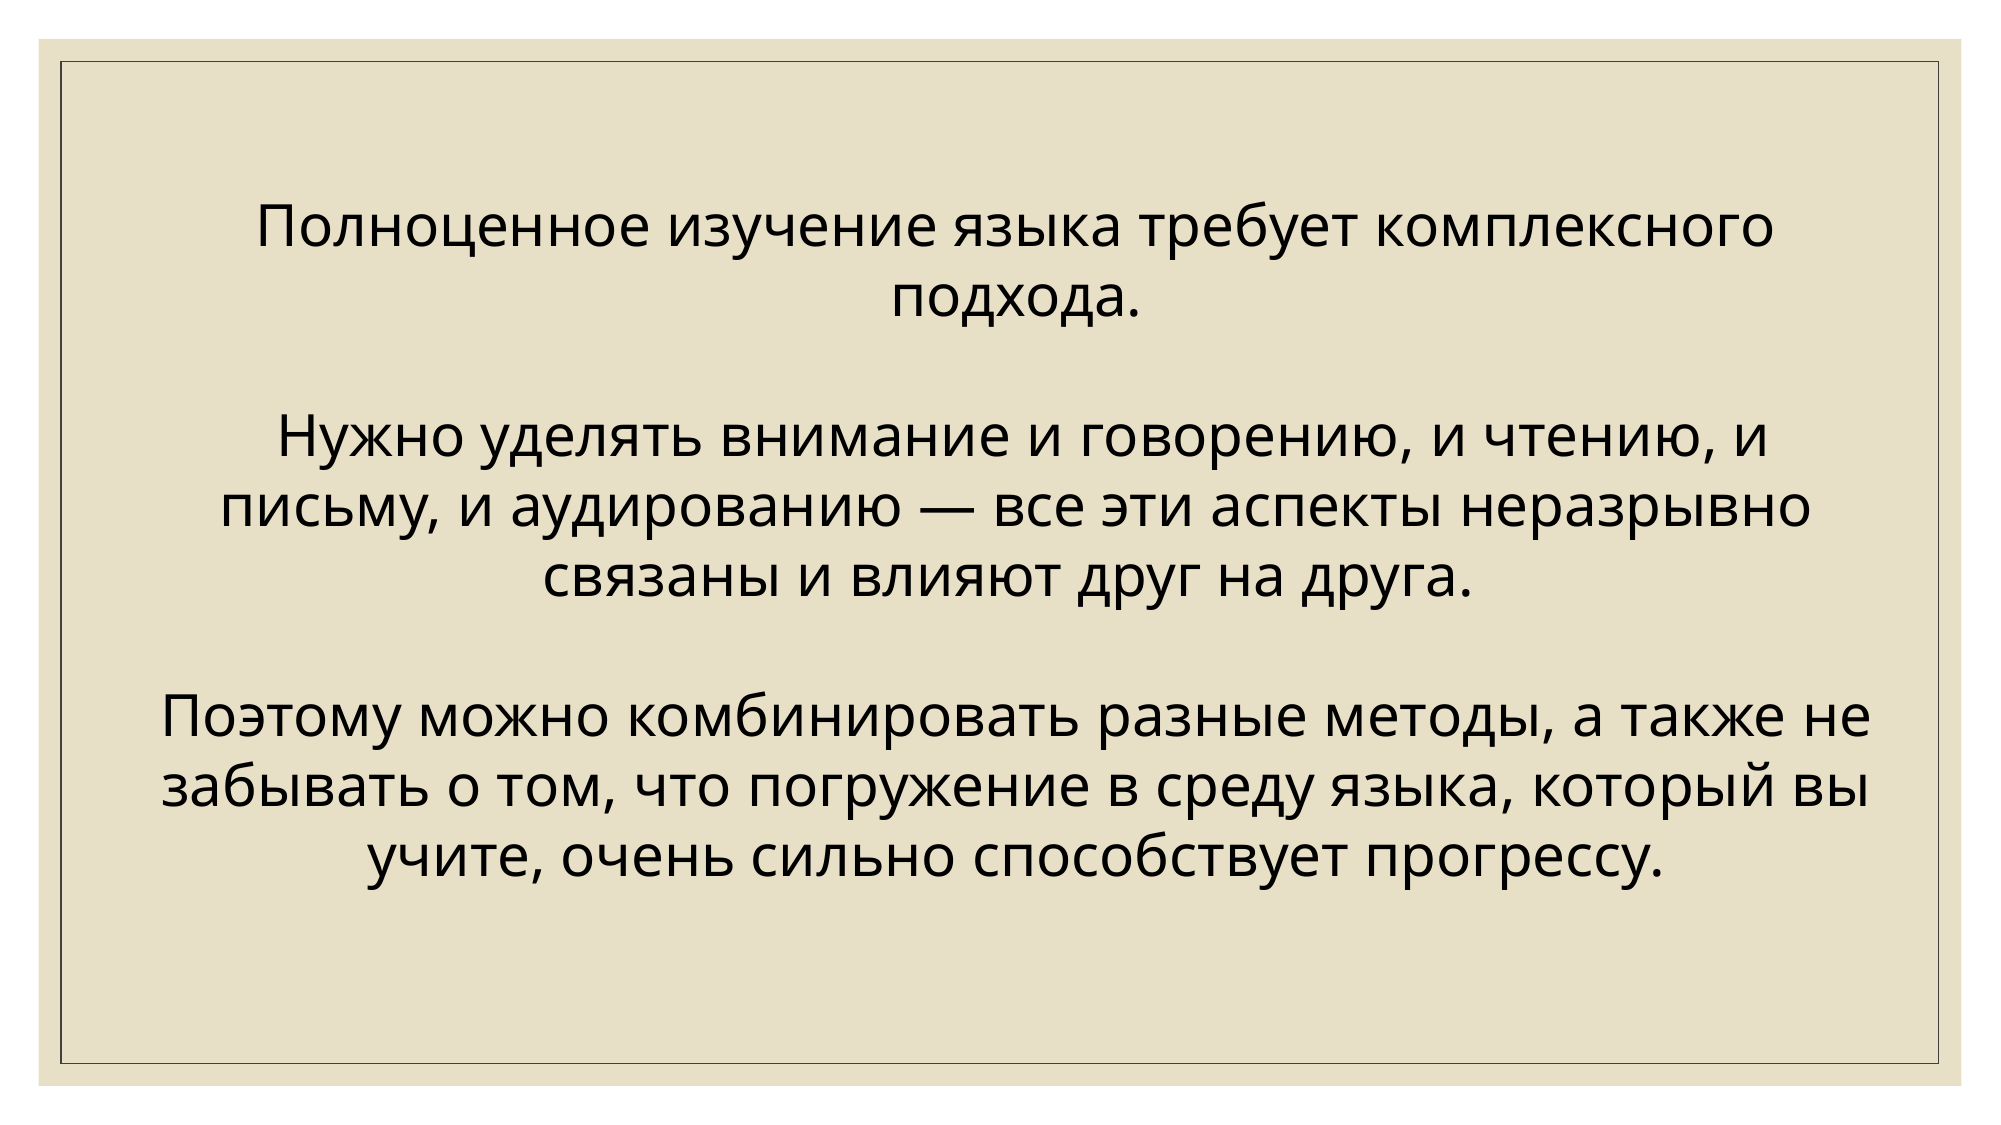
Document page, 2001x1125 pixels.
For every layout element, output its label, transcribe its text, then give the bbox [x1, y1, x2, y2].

text_box Полноценное изучение языка требует комплексного подхода. Нужно уделять внимание и говорению, и чтению, и письму, и аудированию — все эти аспекты неразрывно связаны и влияют друг на друга. Поэтому можно комбинировать разные методы, а также не забывать о том, что погружение в среду языка, который вы учите, очень сильно способствует прогрессу. [133, 180, 1899, 896]
